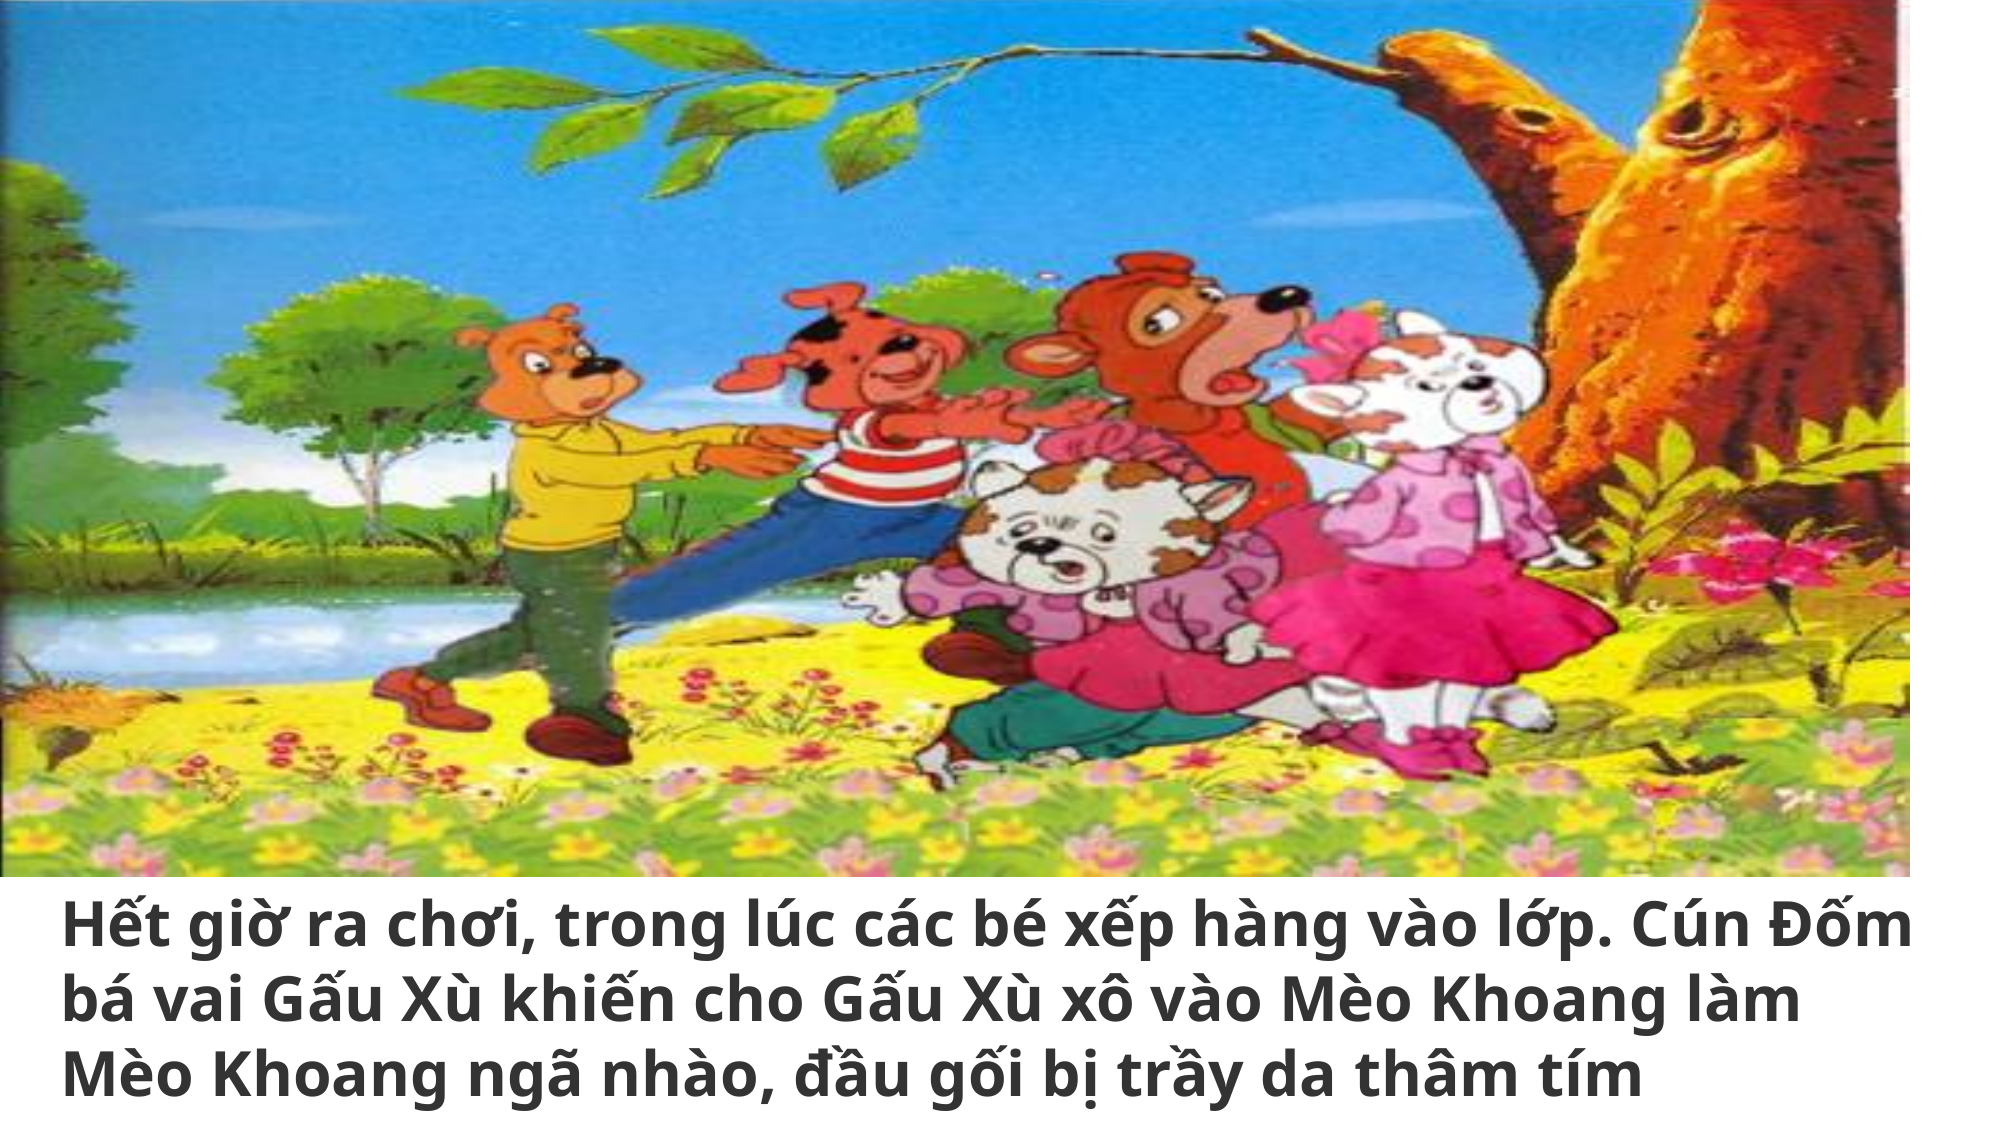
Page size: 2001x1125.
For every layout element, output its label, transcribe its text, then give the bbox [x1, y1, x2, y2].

picture [0, 0, 1910, 877]
text_box Hết giờ ra chơi, trong lúc các bé xếp hàng vào lớp. Cún Đốm bá vai Gấu Xù khiến cho Gấu Xù xô vào Mèo Khoang làm Mèo Khoang ngã nhào, đầu gối bị trầy da thâm tím [45, 876, 1955, 1116]
